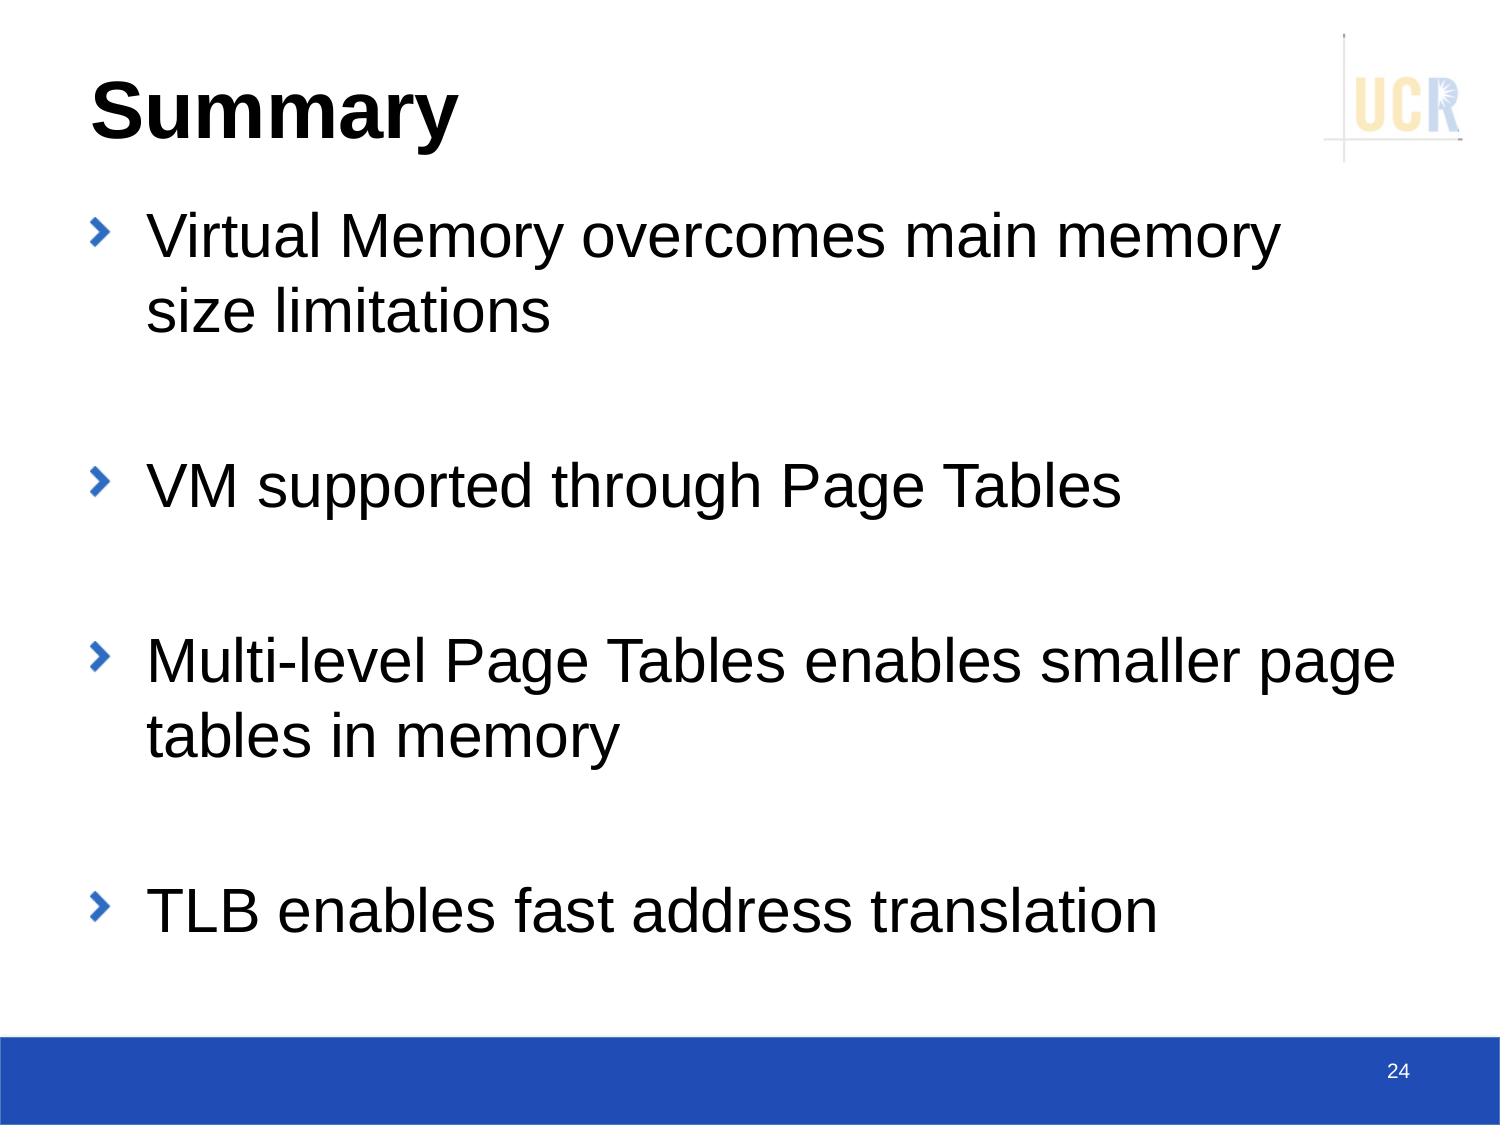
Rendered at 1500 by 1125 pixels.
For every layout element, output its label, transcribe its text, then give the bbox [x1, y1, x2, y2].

list Virtual Memory overcomes main memory size limitations VM supported through Page Tables Multi-level Page Tables enables smaller page tables in memory TLB enables fast address translation [75, 187, 1425, 1025]
picture [90, 641, 114, 673]
picture [90, 466, 114, 498]
picture [90, 217, 114, 248]
picture [90, 891, 114, 923]
title Summary [75, 37, 1459, 163]
picture [1314, 9, 1498, 175]
slide_number 24 [1074, 1050, 1425, 1100]
